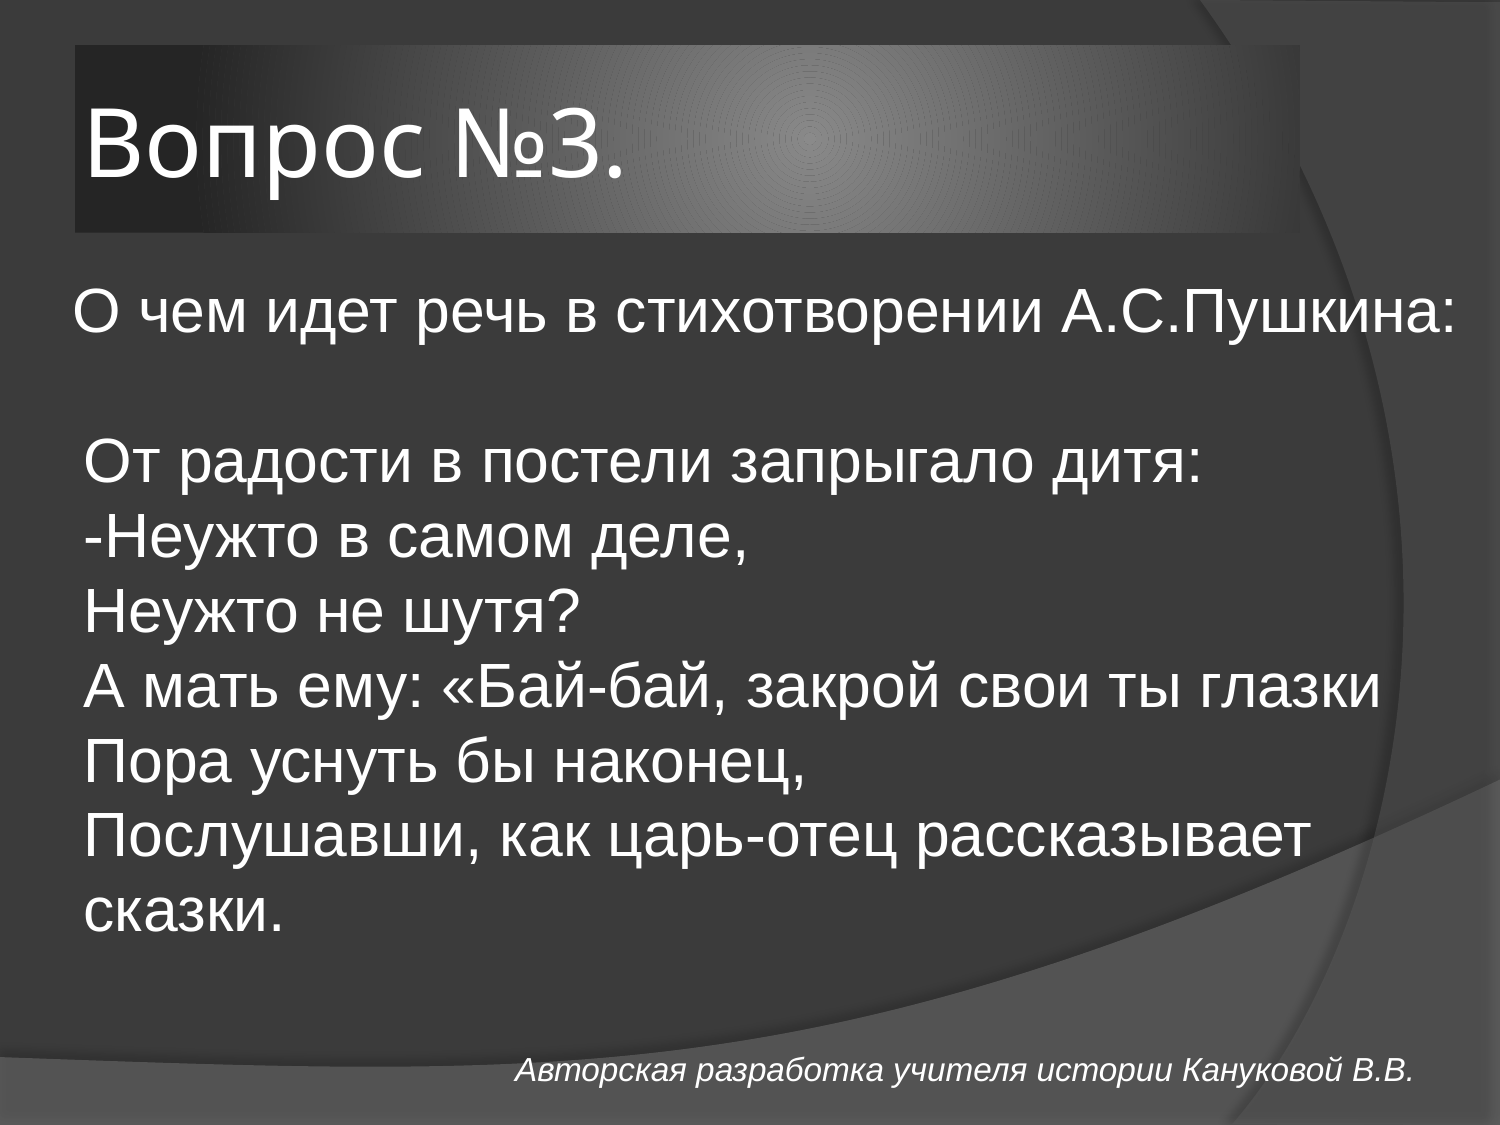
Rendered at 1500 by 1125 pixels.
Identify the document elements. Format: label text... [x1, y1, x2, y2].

title Вопрос №3. [75, 45, 1300, 233]
list О чем идет речь в стихотворении А.С.Пушкина: От радости в постели запрыгало дитя: -Неужто в самом деле, Неужто не шутя? А мать ему: «Бай-бай, закрой свои ты глазки Пора уснуть бы наконец, Послушавши, как царь-отец рассказывает сказки. Авторская разработка учителя истории Кануковой В.В. [0, 262, 1500, 1125]
